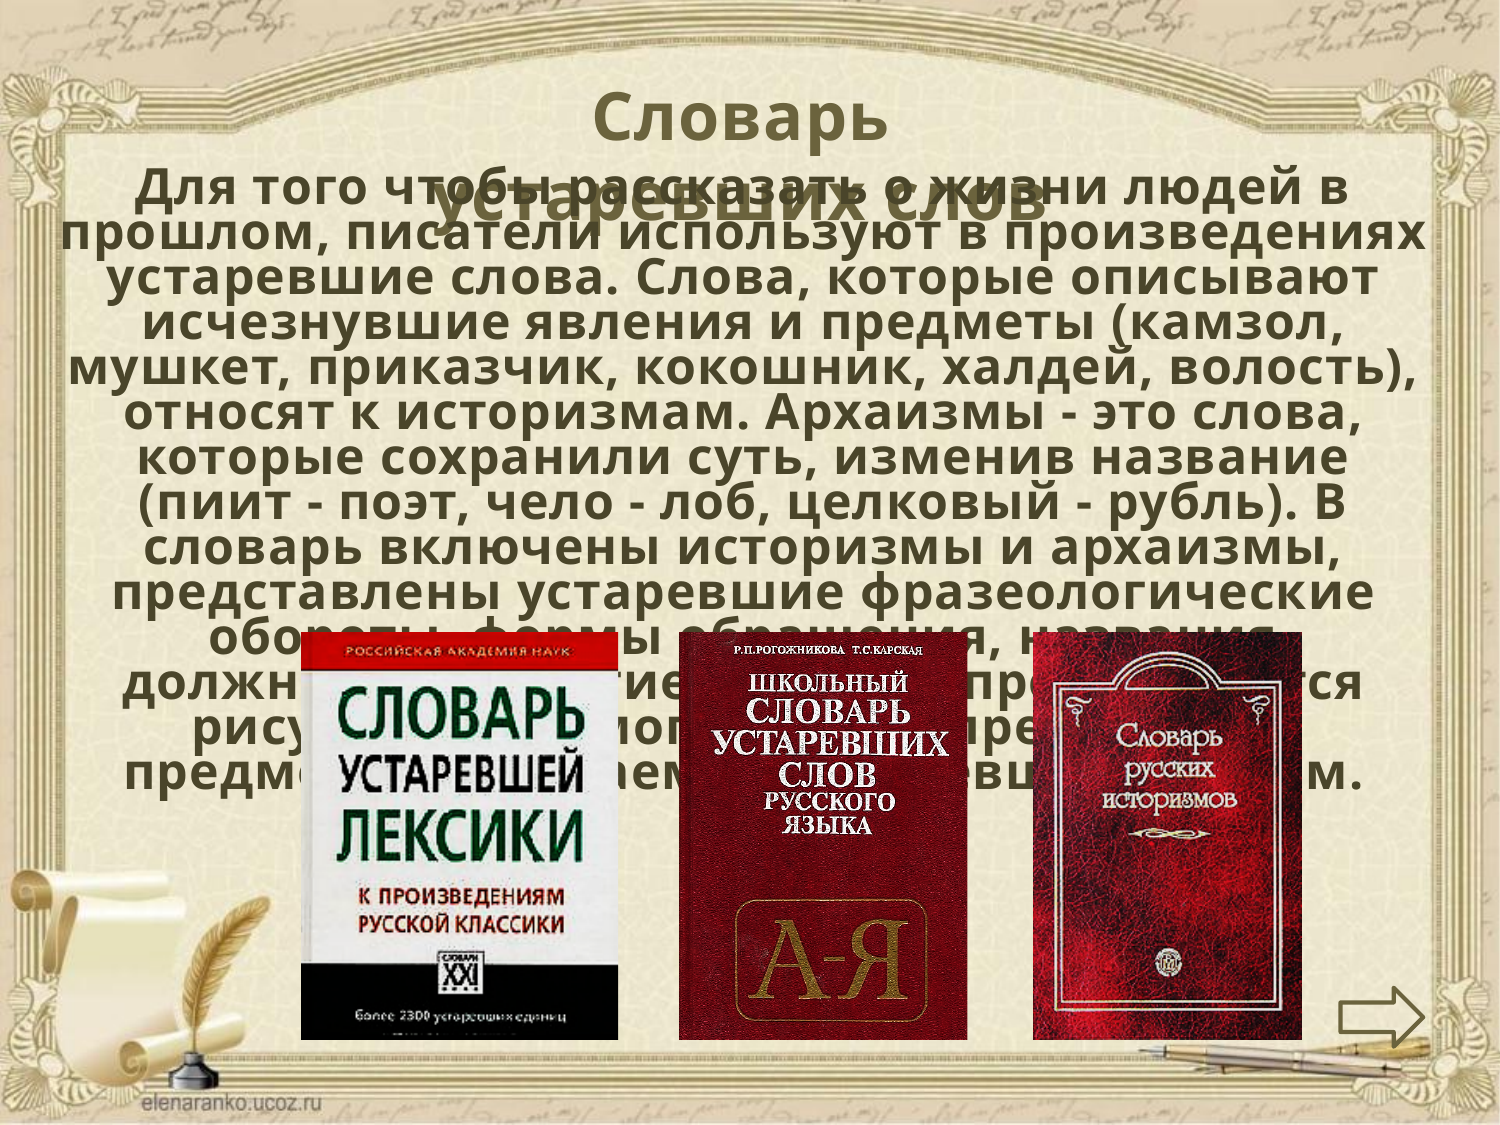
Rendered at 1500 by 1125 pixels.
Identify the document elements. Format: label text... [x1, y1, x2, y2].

text_box Словарь устаревших слов [366, 66, 1117, 160]
text_box [1338, 985, 1426, 1049]
text_box Для того чтобы рассказать о жизни людей в прошлом, писатели используют в произведениях устаревшие слова. Слова, которые описывают исчезнувшие явления и предметы (камзол, мушкет, приказчик, кокошник, халдей, волость), относят к историзмам. Архаизмы - это слова, которые сохранили суть, изменив название (пиит - поэт, чело - лоб, целковый - рубль). В словарь включены историзмы и архаизмы, представлены устаревшие фразеологические обороты, формы обращения, названия должностей. Многие статьи сопровождаются рисунками, помогающими представить предметы, называемые устаревшим словом. [41, 160, 1447, 806]
picture [0, 0, 1500, 1125]
